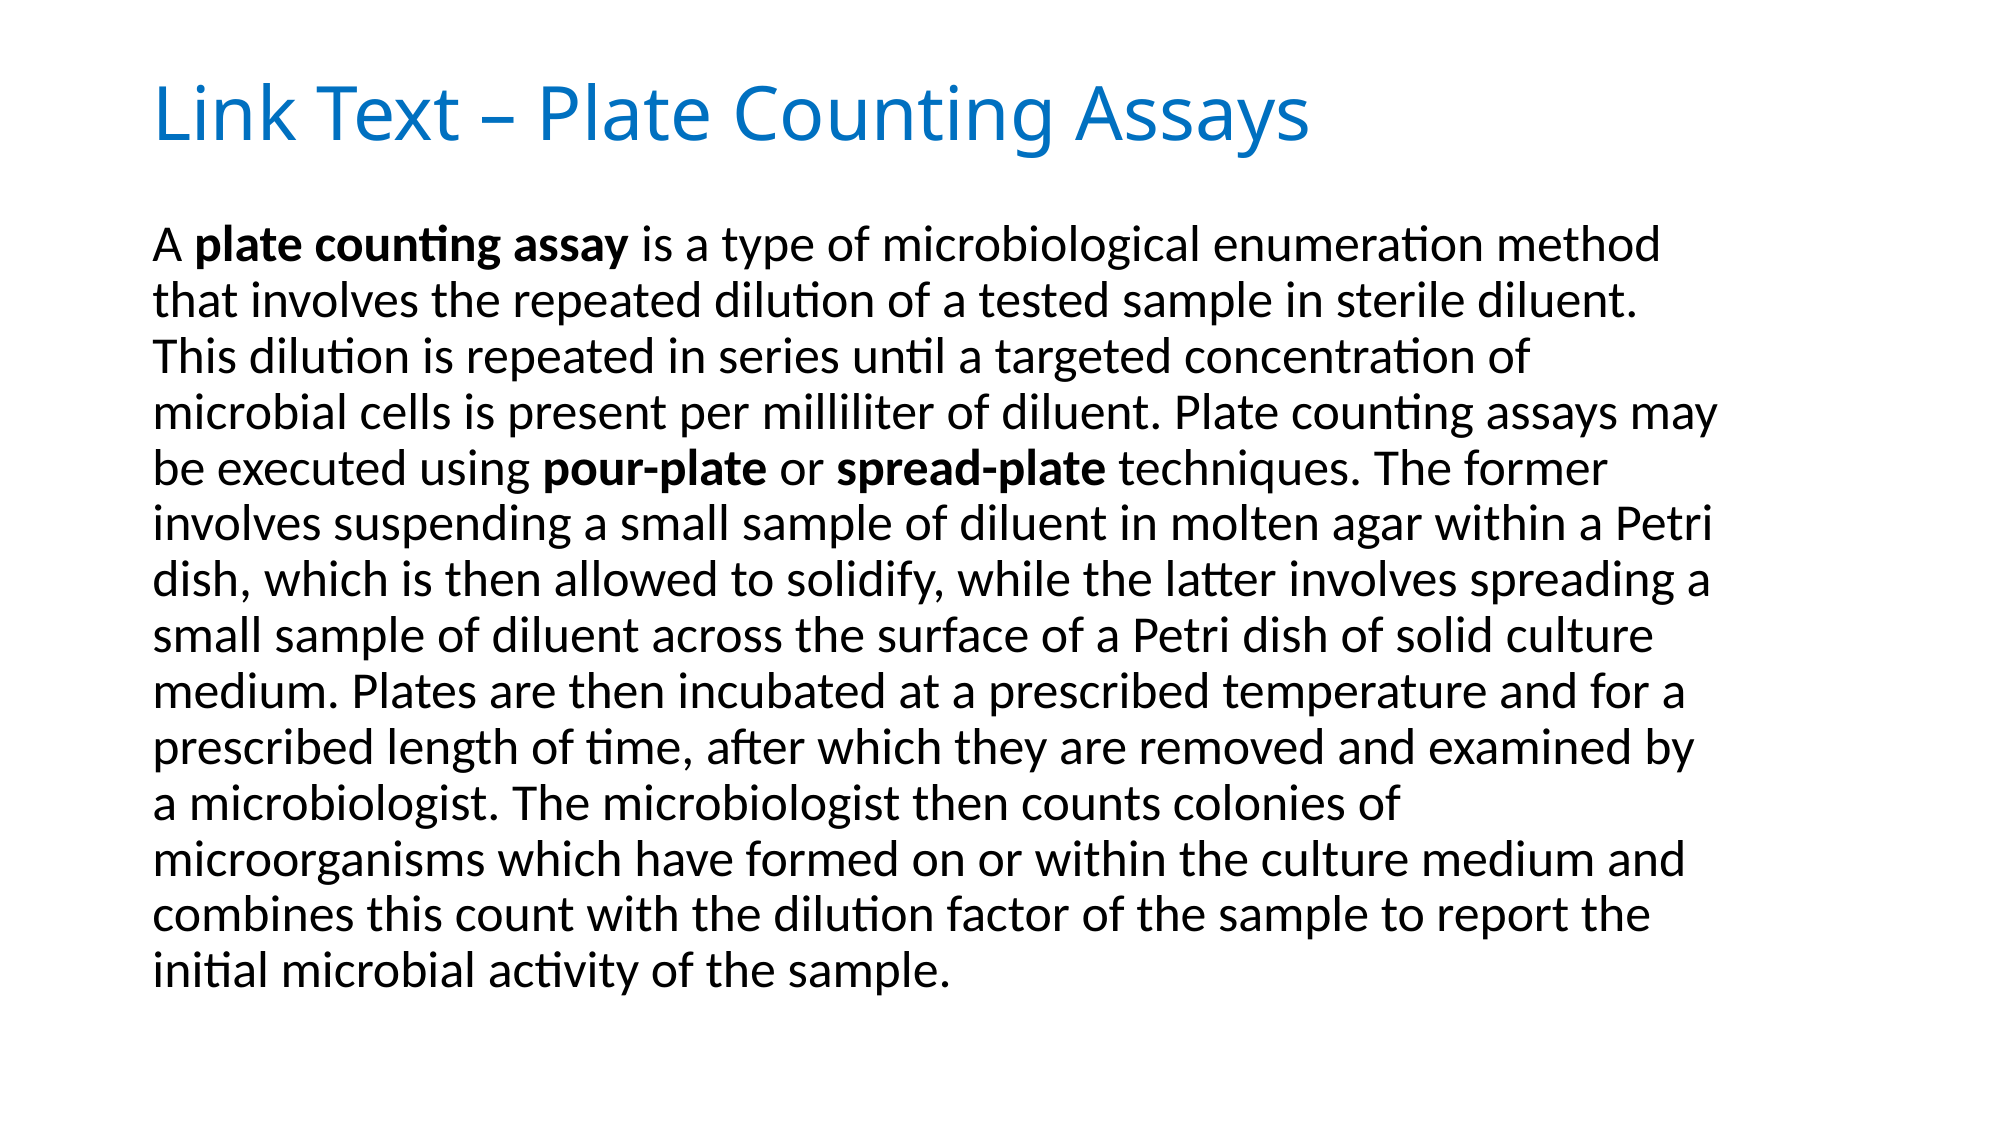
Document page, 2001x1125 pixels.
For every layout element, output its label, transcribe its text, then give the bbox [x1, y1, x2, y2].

list A plate counting assay is a type of microbiological enumeration method that involves the repeated dilution of a tested sample in sterile diluent. This dilution is repeated in series until a targeted concentration of microbial cells is present per milliliter of diluent. Plate counting assays may be executed using pour-plate or spread-plate techniques. The former involves suspending a small sample of diluent in molten agar within a Petri dish, which is then allowed to solidify, while the latter involves spreading a small sample of diluent across the surface of a Petri dish of solid culture medium. Plates are then incubated at a prescribed temperature and for a prescribed length of time, after which they are removed and examined by a microbiologist. The microbiologist then counts colonies of microorganisms which have formed on or within the culture medium and combines this count with the dilution factor of the sample to report the initial microbial activity of the sample. [137, 209, 1742, 1014]
title Link Text – Plate Counting Assays [137, 59, 1863, 173]
